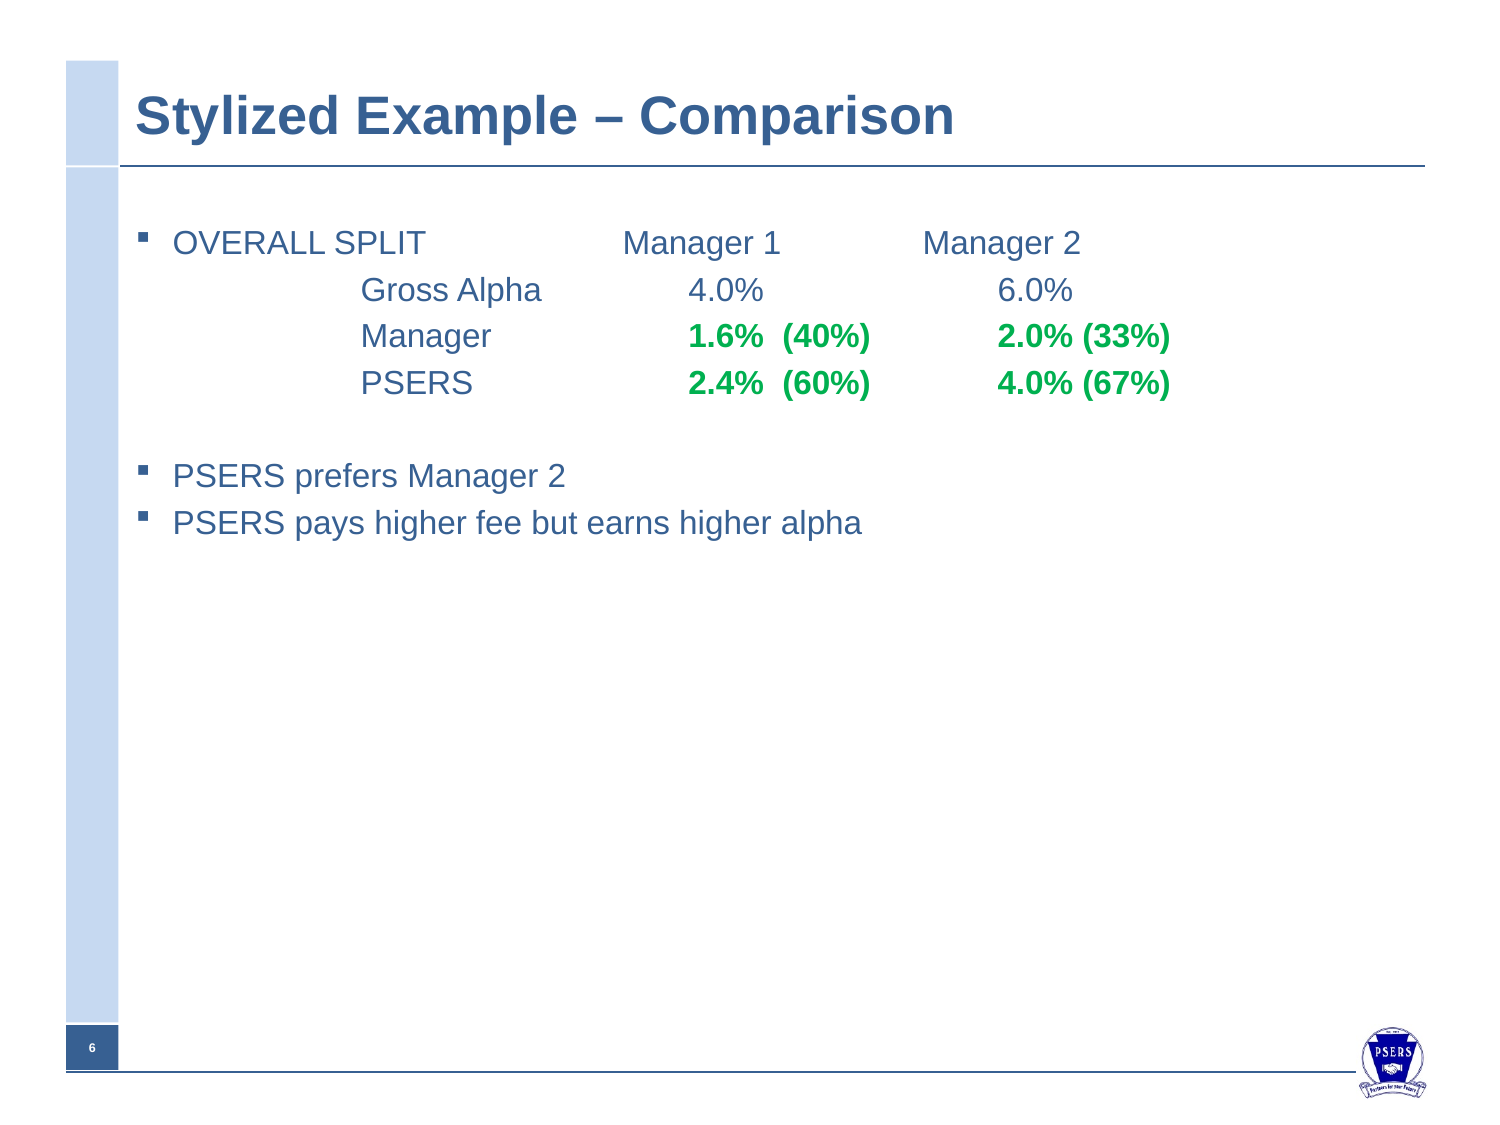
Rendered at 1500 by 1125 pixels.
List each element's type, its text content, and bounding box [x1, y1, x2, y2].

list OVERALL SPLIT Manager 1 Manager 2 Gross Alpha 4.0% 6.0% Manager 1.6% (40%) 2.0% (33%) PSERS 2.4% (60%) 4.0% (67%) PSERS prefers Manager 2 PSERS pays higher fee but earns higher alpha [120, 167, 1426, 1023]
picture [1356, 1024, 1428, 1100]
title Stylized Example – Comparison [120, 60, 1424, 166]
slide_number 5 [65, 1024, 119, 1071]
